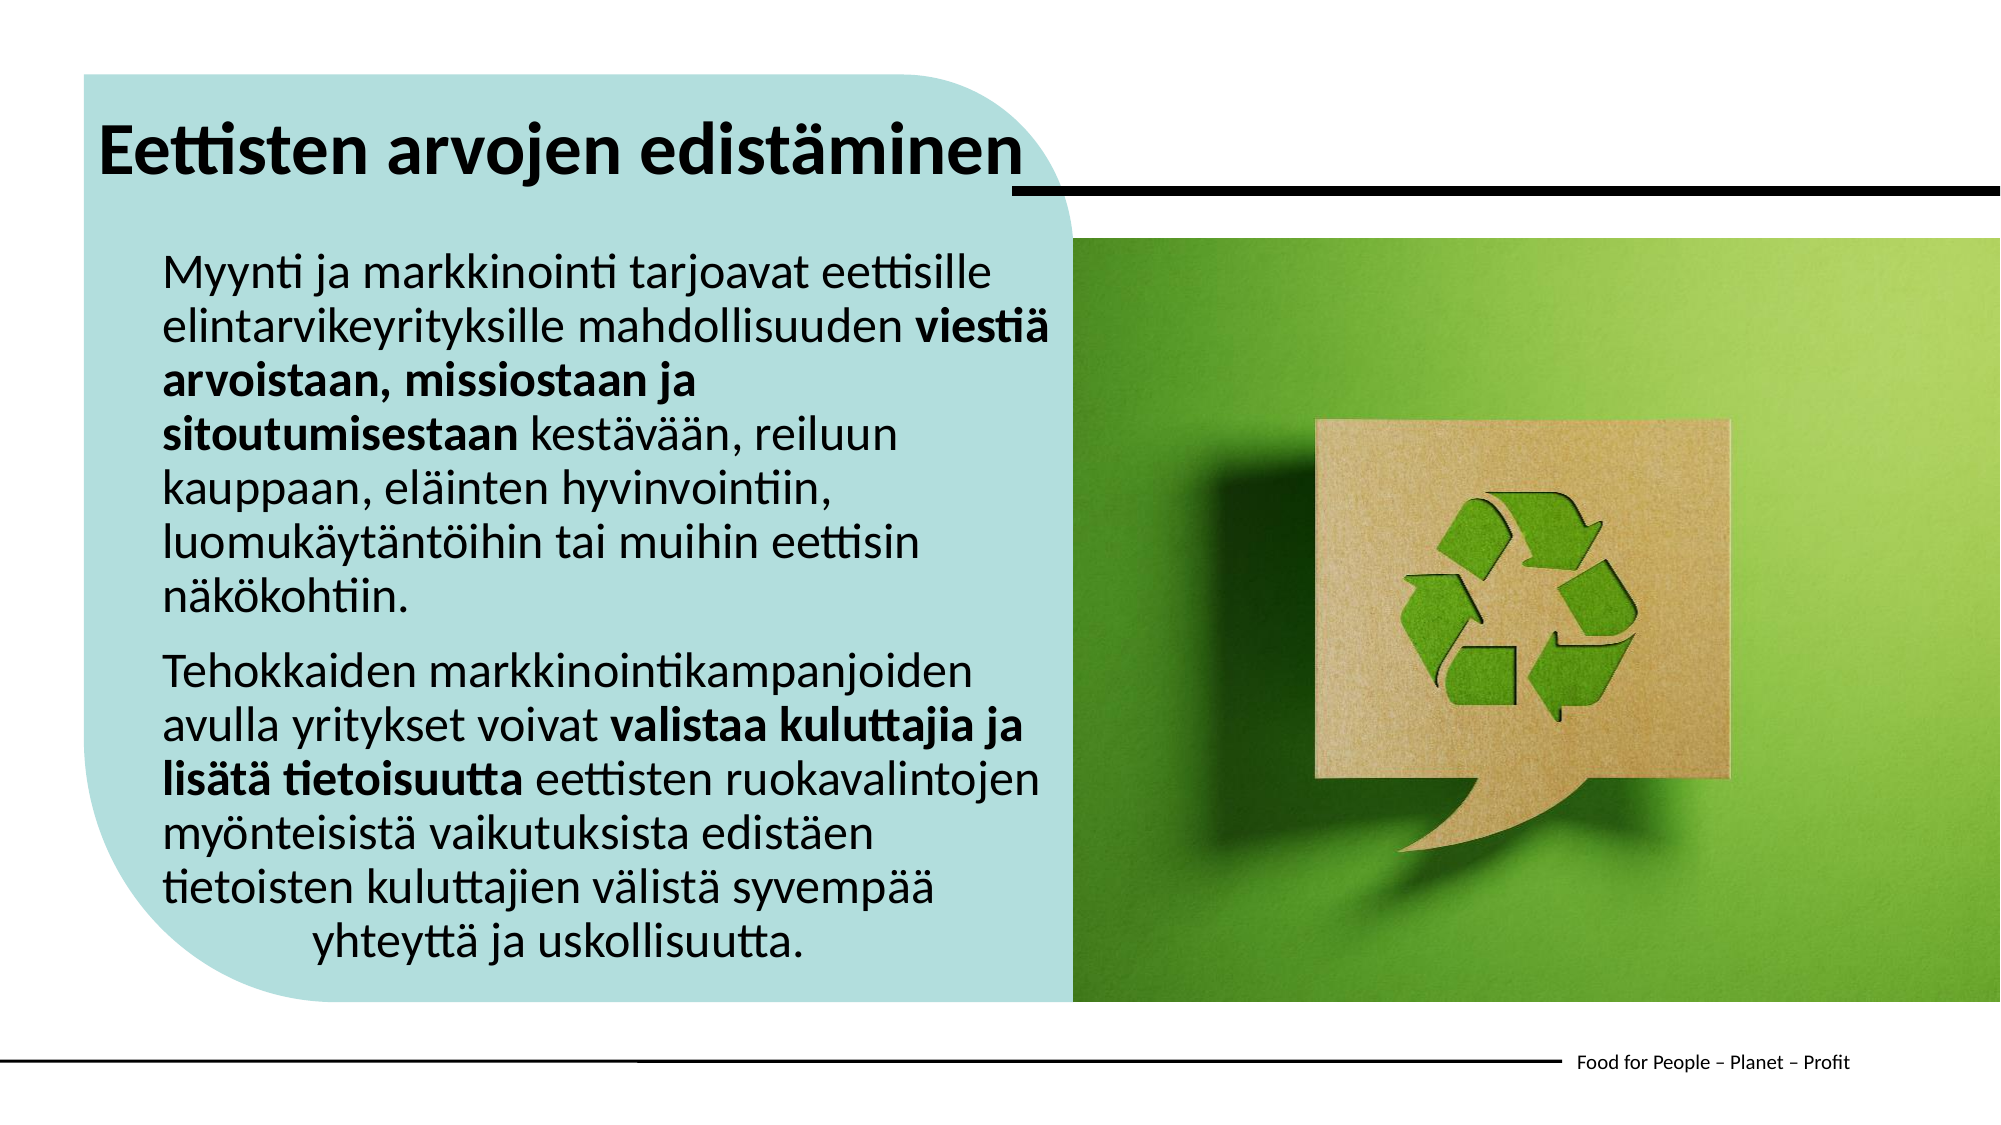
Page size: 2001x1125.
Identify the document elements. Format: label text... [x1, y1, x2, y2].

picture [1073, 238, 2000, 1003]
list Eettisten arvojen edistäminen [83, 102, 1054, 266]
list Myynti ja markkinointi tarjoavat eettisille elintarvikeyrityksille mahdollisuuden viestiä arvoistaan, missiostaan ja sitoutumisestaan kestävään, reiluun kauppaan, eläinten hyvinvointiin, luomukäytäntöihin tai muihin eettisin näkökohtiin. Tehokkaiden markkinointikampanjoiden avulla yritykset voivat valistaa kuluttajia ja lisätä tietoisuutta eettisten ruokavalintojen myönteisistä vaikutuksista edistäen tietoisten kuluttajien välistä syvempää yhteyttä ja uskollisuutta. [147, 238, 1073, 1003]
